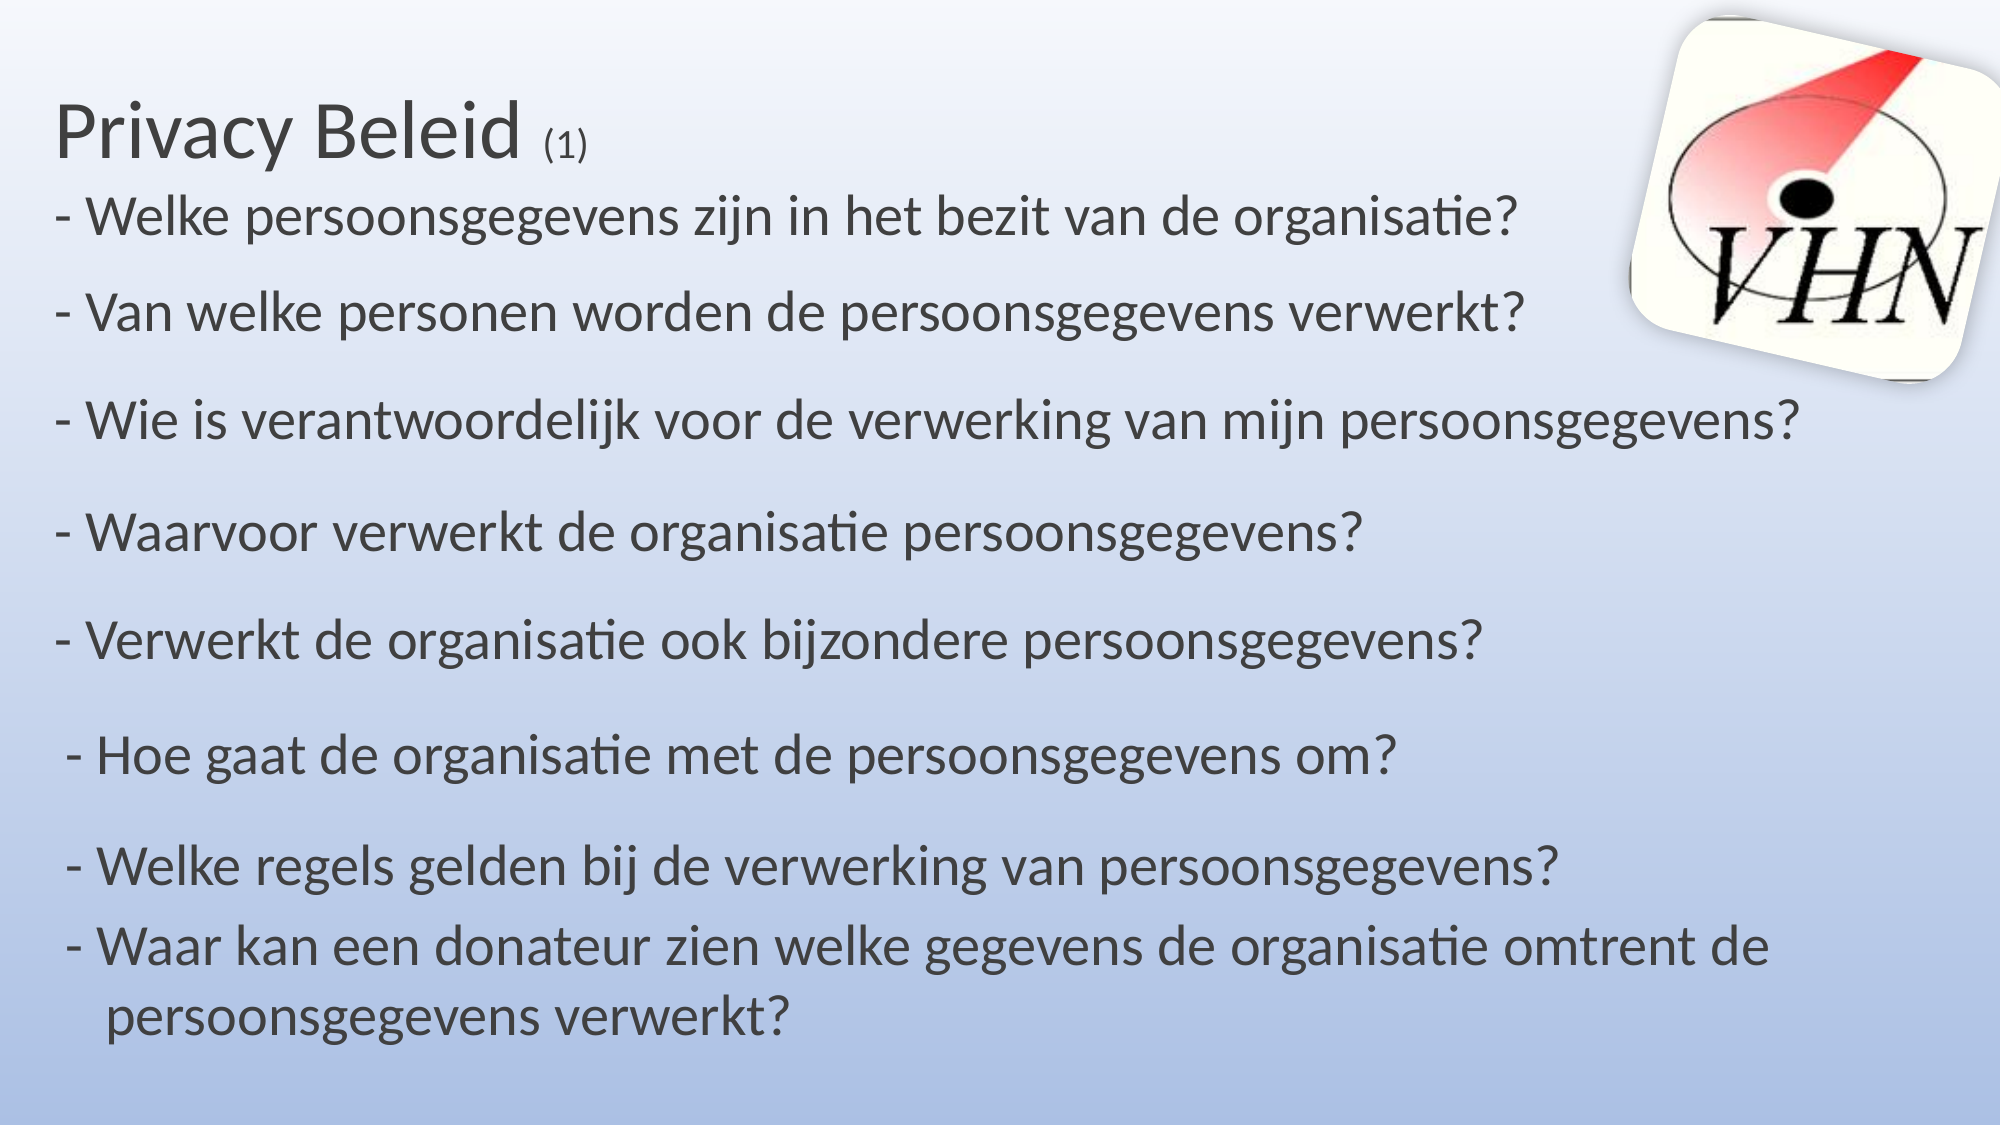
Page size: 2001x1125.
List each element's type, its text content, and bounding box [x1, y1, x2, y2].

text_box - Van welke personen worden de persoonsgegevens verwerkt? [39, 233, 1649, 341]
text_box - Verwerkt de organisatie ook bijzondere persoonsgegevens? [39, 561, 1893, 711]
text_box Privacy Beleid (1) [39, 50, 1649, 137]
picture [1649, 15, 2001, 384]
text_box - Waarvoor verwerkt de organisatie persoonsgegevens? [39, 452, 1893, 561]
text_box - Welke persoonsgegevens zijn in het bezit van de organisatie? [39, 137, 1649, 233]
text_box - Hoe gaat de organisatie met de persoonsgegevens om? [50, 676, 1904, 786]
text_box - Waar kan een donateur zien welke gegevens de organisatie omtrent de persoonsgegevens verwerkt? [50, 902, 1904, 1052]
text_box - Welke regels gelden bij de verwerking van persoonsgegevens? [50, 786, 1904, 902]
text_box - Wie is verantwoordelijk voor de verwerking van mijn persoonsgegevens? [39, 341, 1893, 452]
